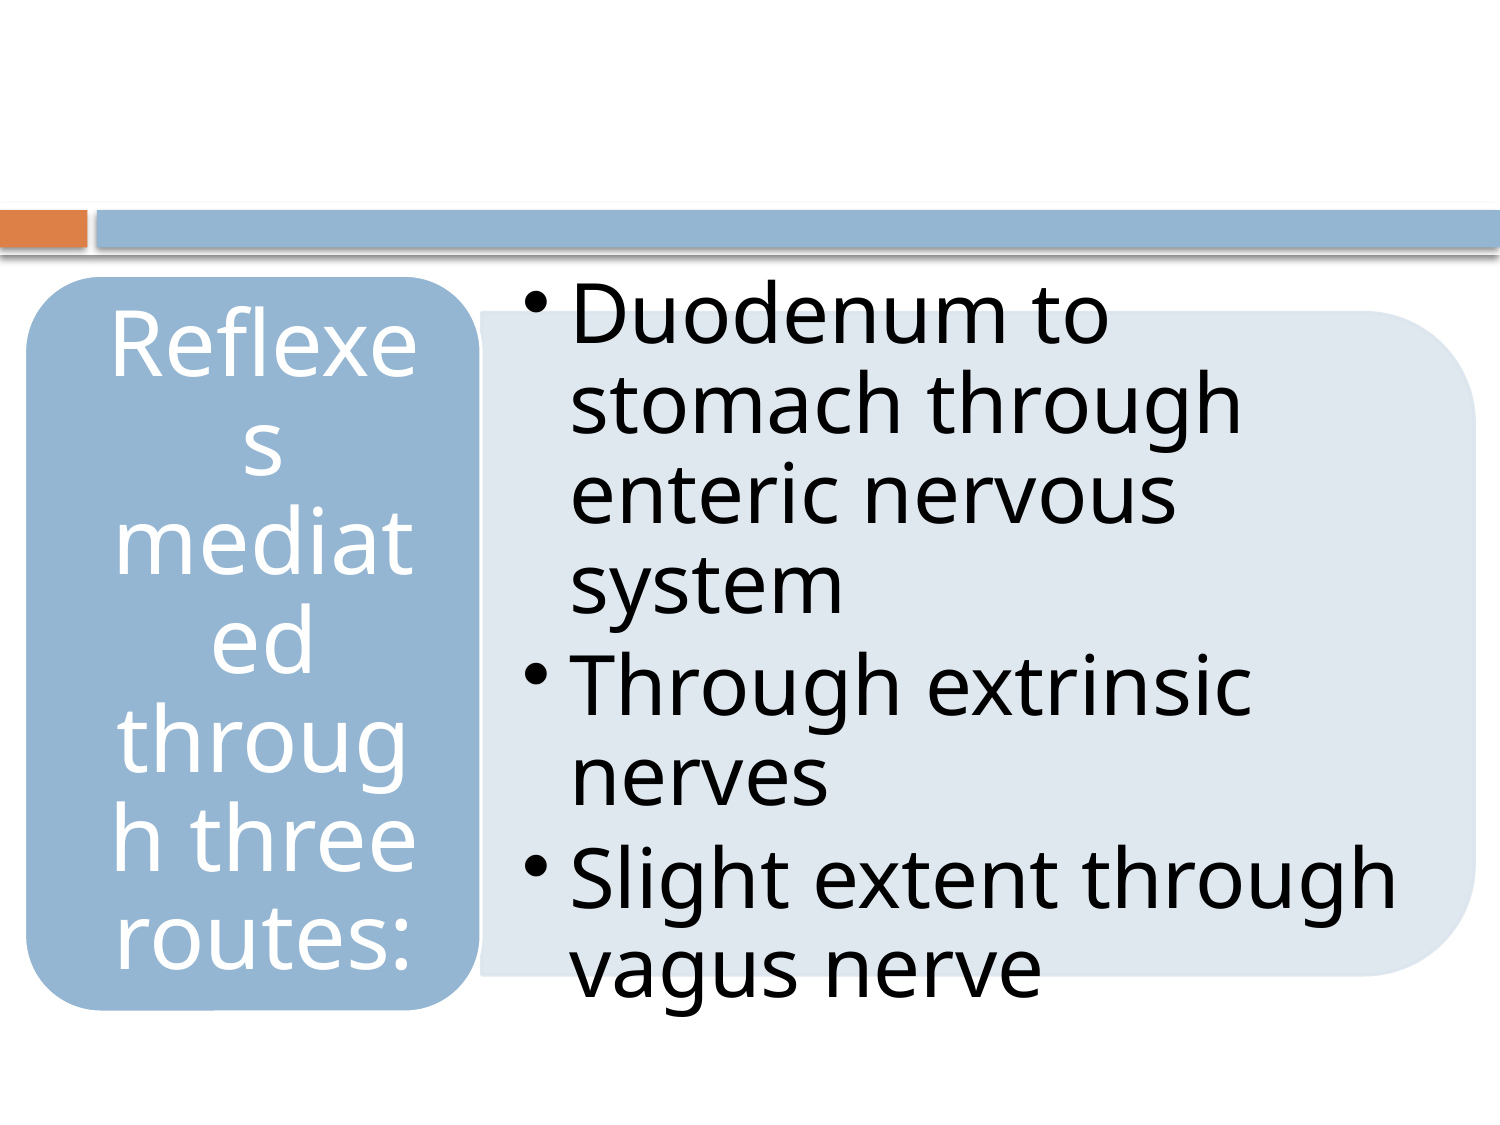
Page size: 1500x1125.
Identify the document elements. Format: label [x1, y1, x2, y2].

list [24, 274, 1475, 1013]
